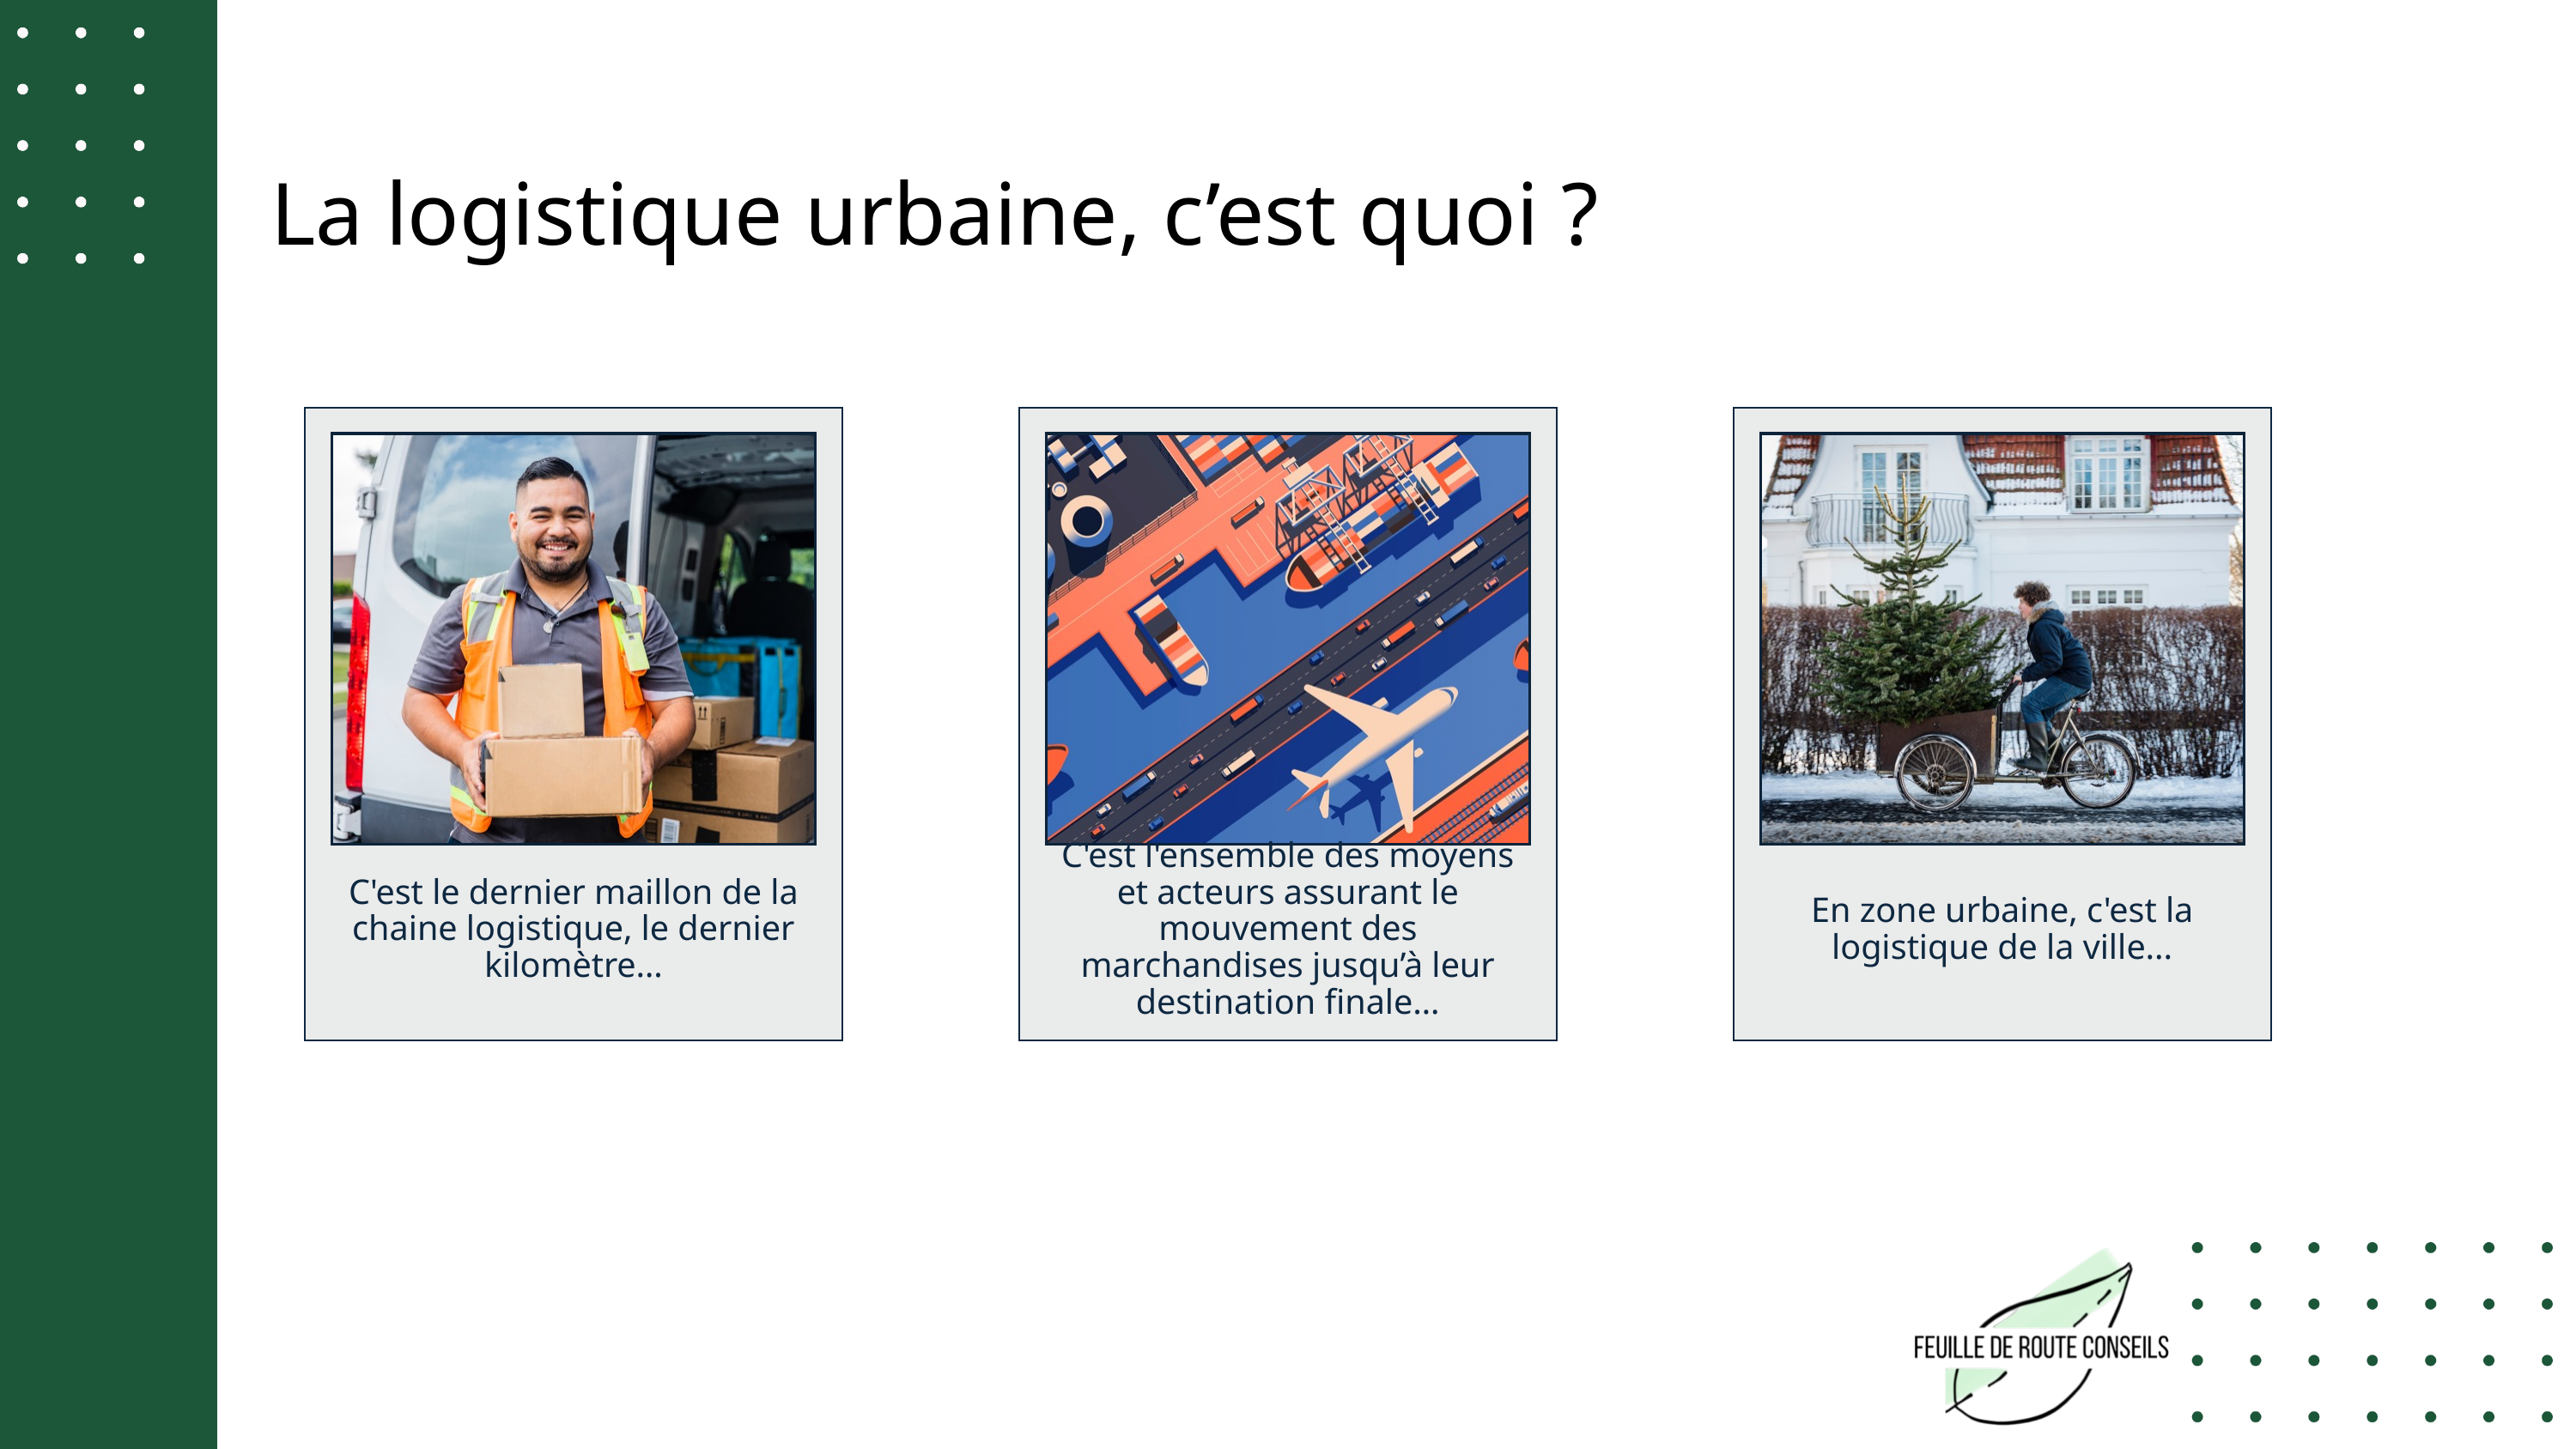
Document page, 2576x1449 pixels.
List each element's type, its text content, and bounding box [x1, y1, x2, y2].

picture [2191, 1241, 2576, 1449]
picture [1911, 1241, 2172, 1444]
title La logistique urbaine, c’est quoi ? [258, 76, 2399, 358]
picture [0, 0, 145, 264]
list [303, 372, 2273, 1077]
